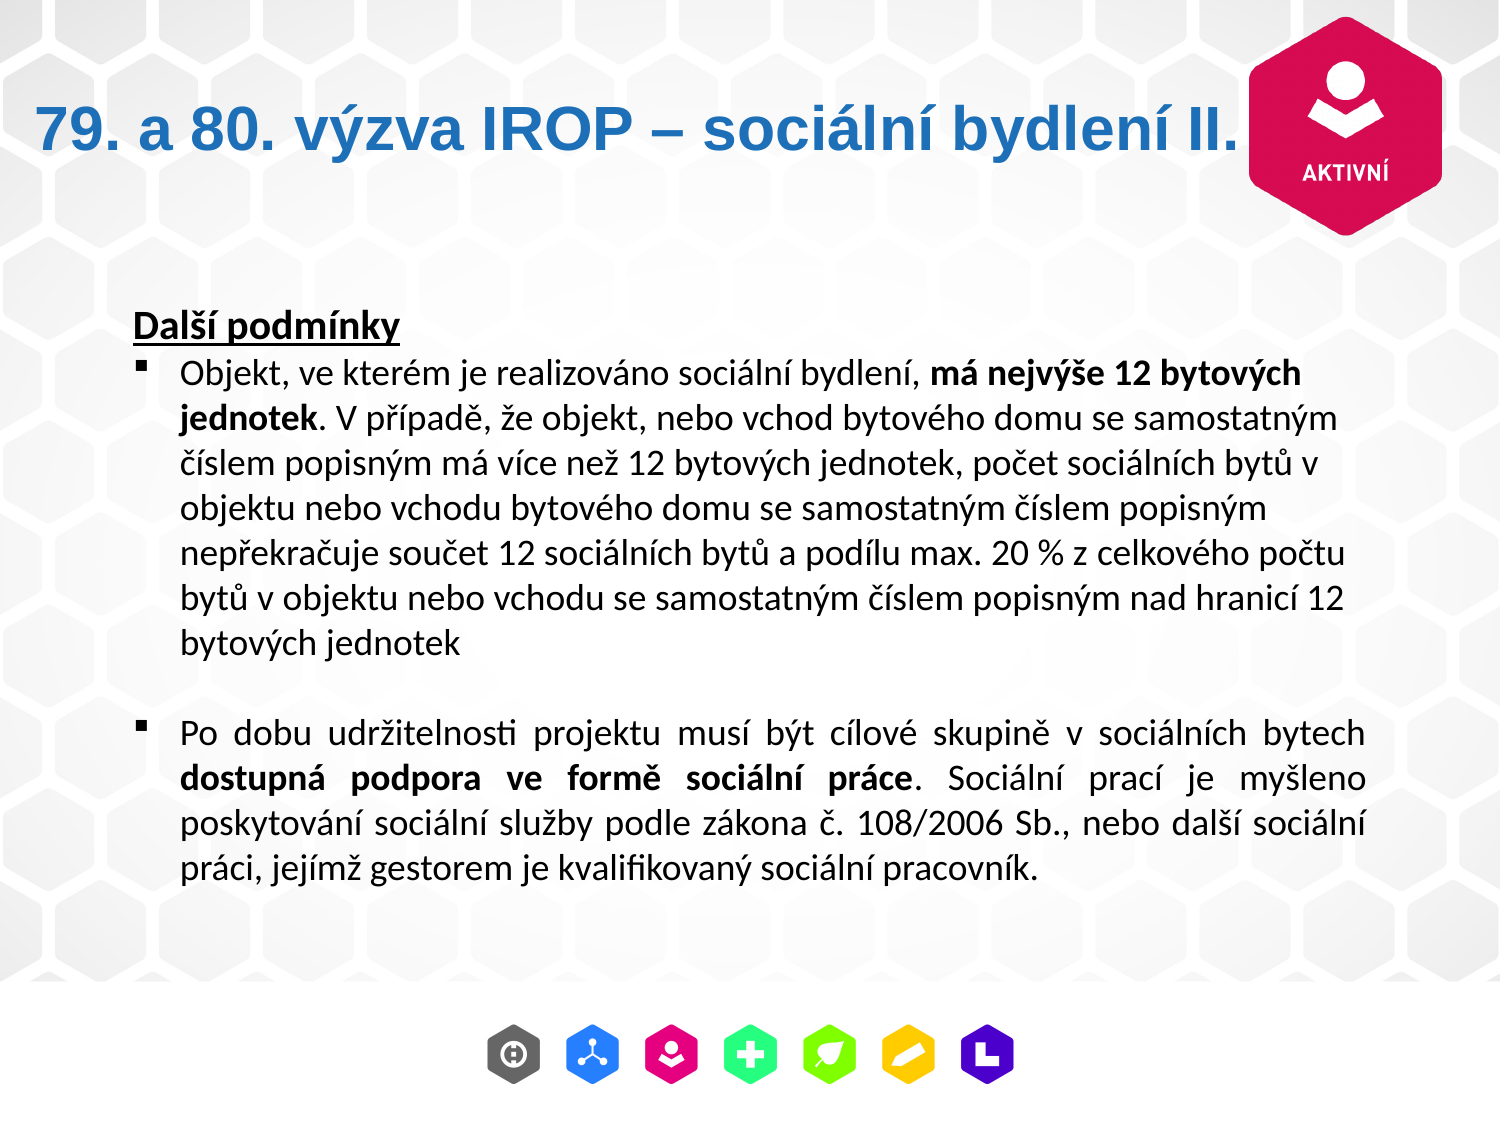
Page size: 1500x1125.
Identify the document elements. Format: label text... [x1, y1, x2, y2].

text_box Další podmínky Objekt, ve kterém je realizováno sociální bydlení, má nejvýše 12 bytových jednotek. V případě, že objekt, nebo vchod bytového domu se samostatným číslem popisným má více než 12 bytových jednotek, počet sociálních bytů v objektu nebo vchodu bytového domu se samostatným číslem popisným nepřekračuje součet 12 sociálních bytů a podílu max. 20 % z celkového počtu bytů v objektu nebo vchodu se samostatným číslem popisným nad hranicí 12 bytových jednotek Po dobu udržitelnosti projektu musí být cílové skupině v sociálních bytech dostupná podpora ve formě sociální práce. Sociální prací je myšleno poskytování sociální služby podle zákona č. 108/2006 Sb., nebo další sociální práci, jejímž gestorem je kvalifikovaný sociální pracovník. [118, 291, 1382, 896]
text_box 79. a 80. výzva IROP – sociální bydlení II. [20, 80, 1248, 171]
picture [0, 0, 1500, 1125]
